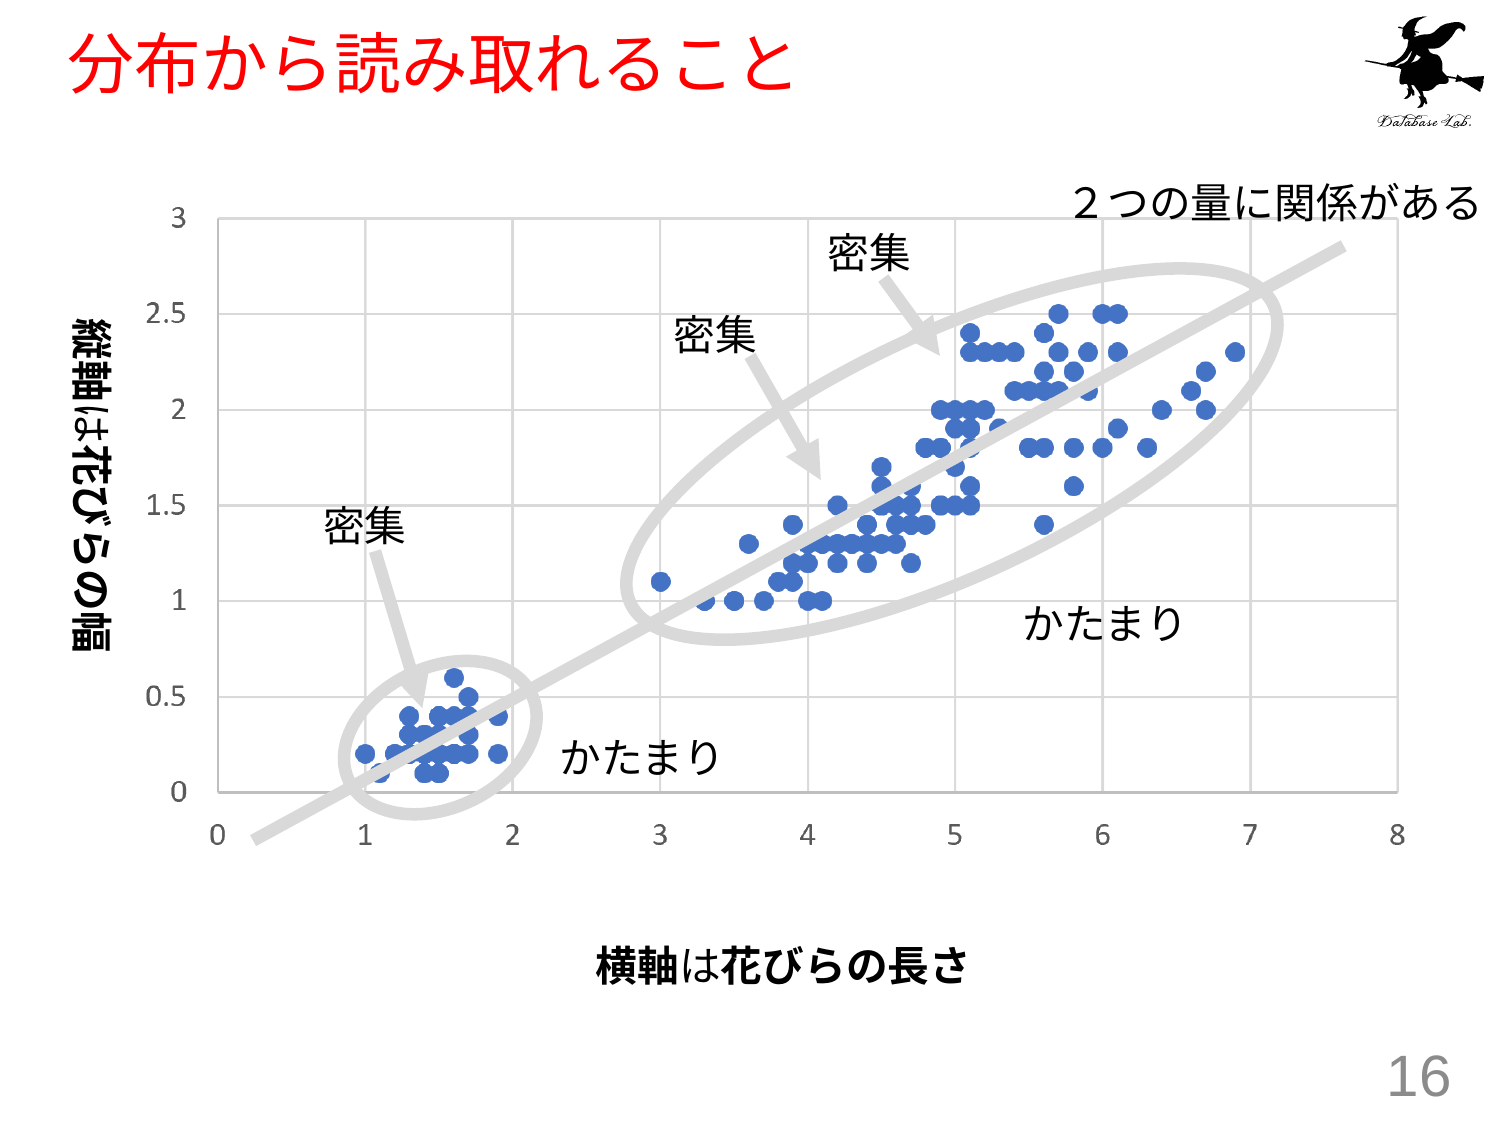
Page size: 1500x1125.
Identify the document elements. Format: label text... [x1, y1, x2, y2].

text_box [253, 245, 1344, 841]
text_box 横軸は花びらの長さ [580, 932, 987, 998]
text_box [749, 355, 821, 480]
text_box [374, 551, 423, 709]
slide_number 16 [1129, 1042, 1467, 1103]
title 分布から読み取れること [52, 28, 1441, 106]
text_box ２つの量に関係がある [1050, 169, 1498, 235]
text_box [883, 278, 940, 356]
picture [1362, 14, 1486, 130]
text_box 縦軸は花びらの幅 [45, 304, 125, 656]
picture [125, 172, 1421, 863]
